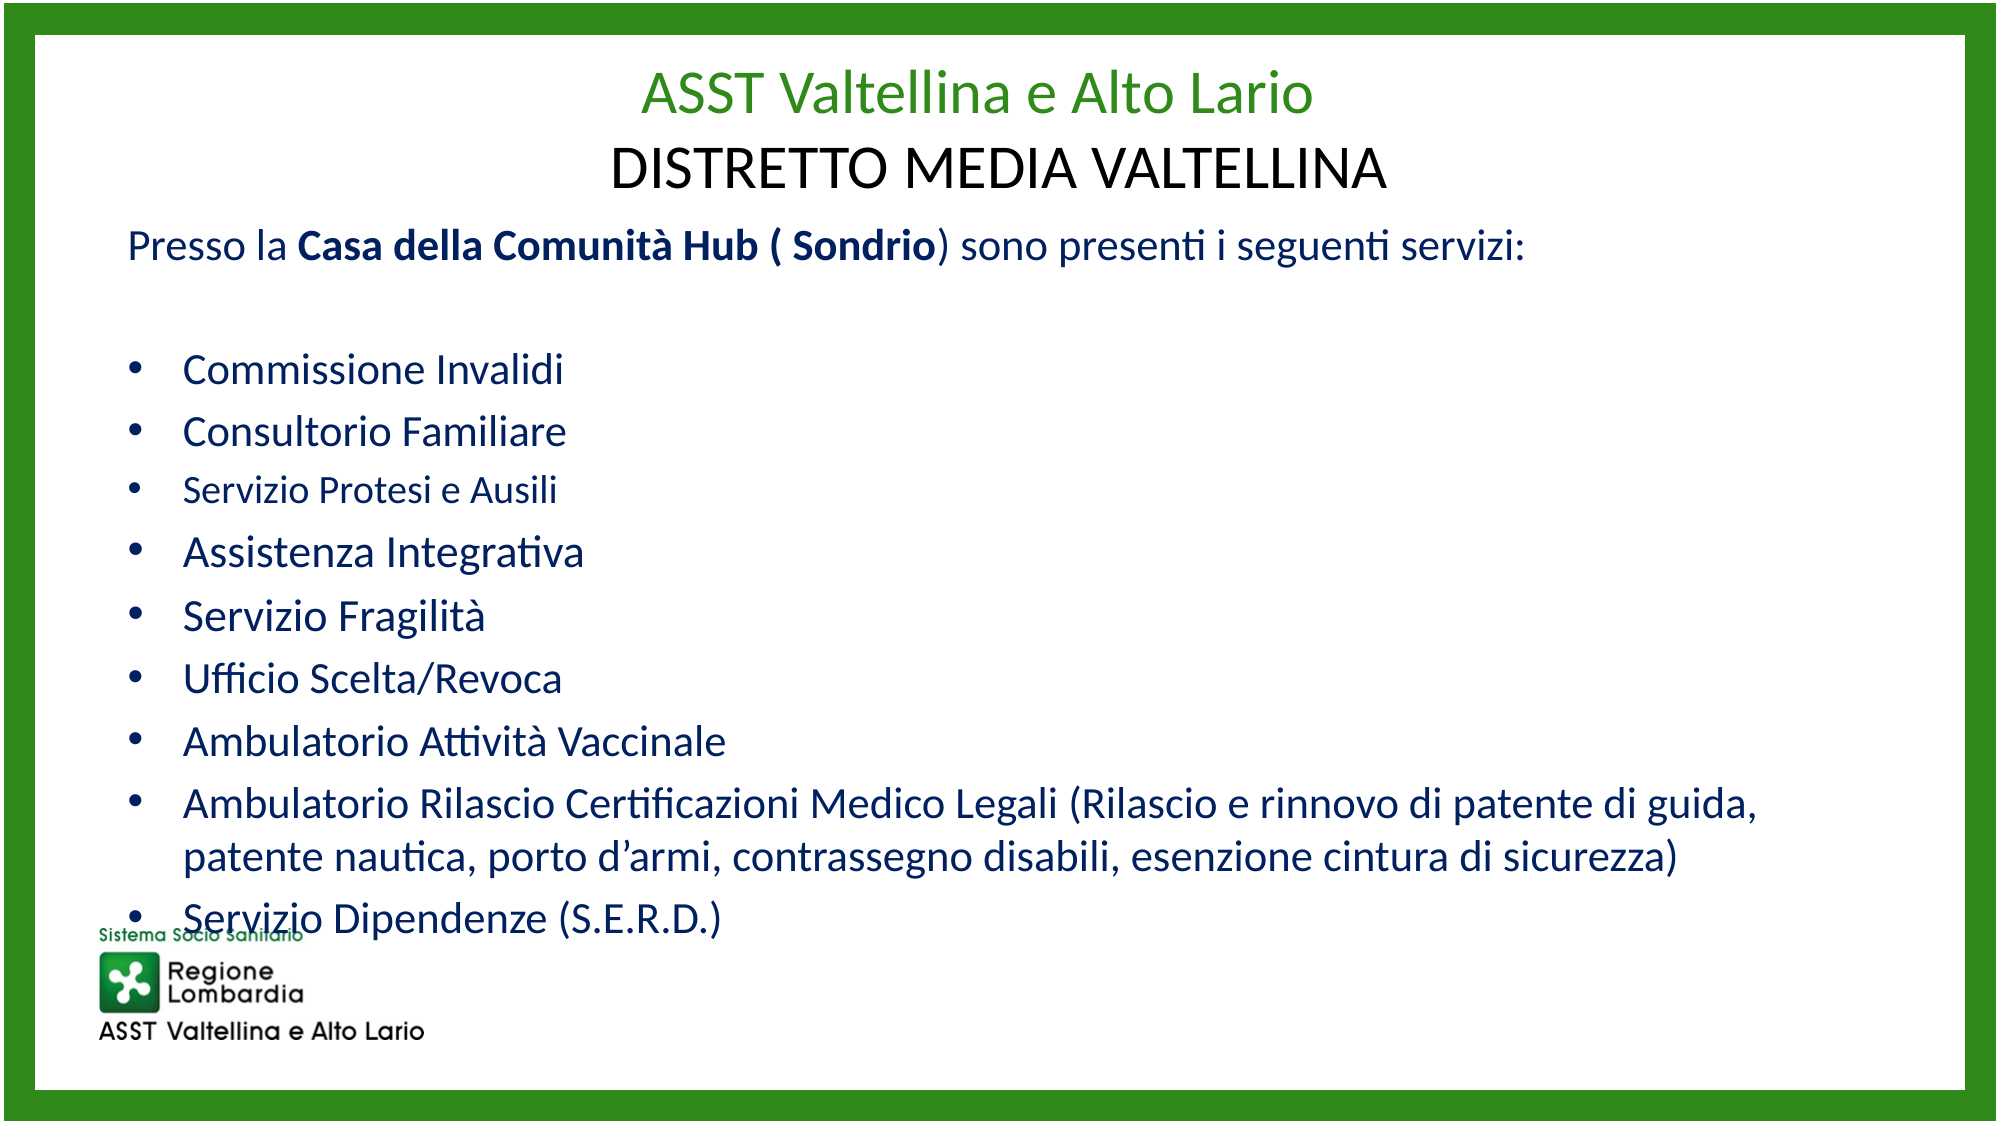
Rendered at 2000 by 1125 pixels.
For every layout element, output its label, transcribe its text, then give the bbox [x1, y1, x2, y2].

text_box ASST Valtellina e Alto Lario DISTRETTO MEDIA VALTELLINA [137, 43, 1863, 209]
picture [99, 928, 425, 1040]
list Presso la Casa della Comunità Hub ( Sondrio) sono presenti i seguenti servizi: Commissione Invalidi Consultorio Familiare Servizio Protesi e Ausili Assistenza Integrativa Servizio Fragilità Ufficio Scelta/Revoca Ambulatorio Attività Vaccinale Ambulatorio Rilascio Certificazioni Medico Legali (Rilascio e rinnovo di patente di guida, patente nautica, porto d’armi, contrassegno disabili, esenzione cintura di sicurezza) Servizio Dipendenze (S.E.R.D.) [112, 208, 1913, 951]
text_box [17, 17, 1982, 1108]
